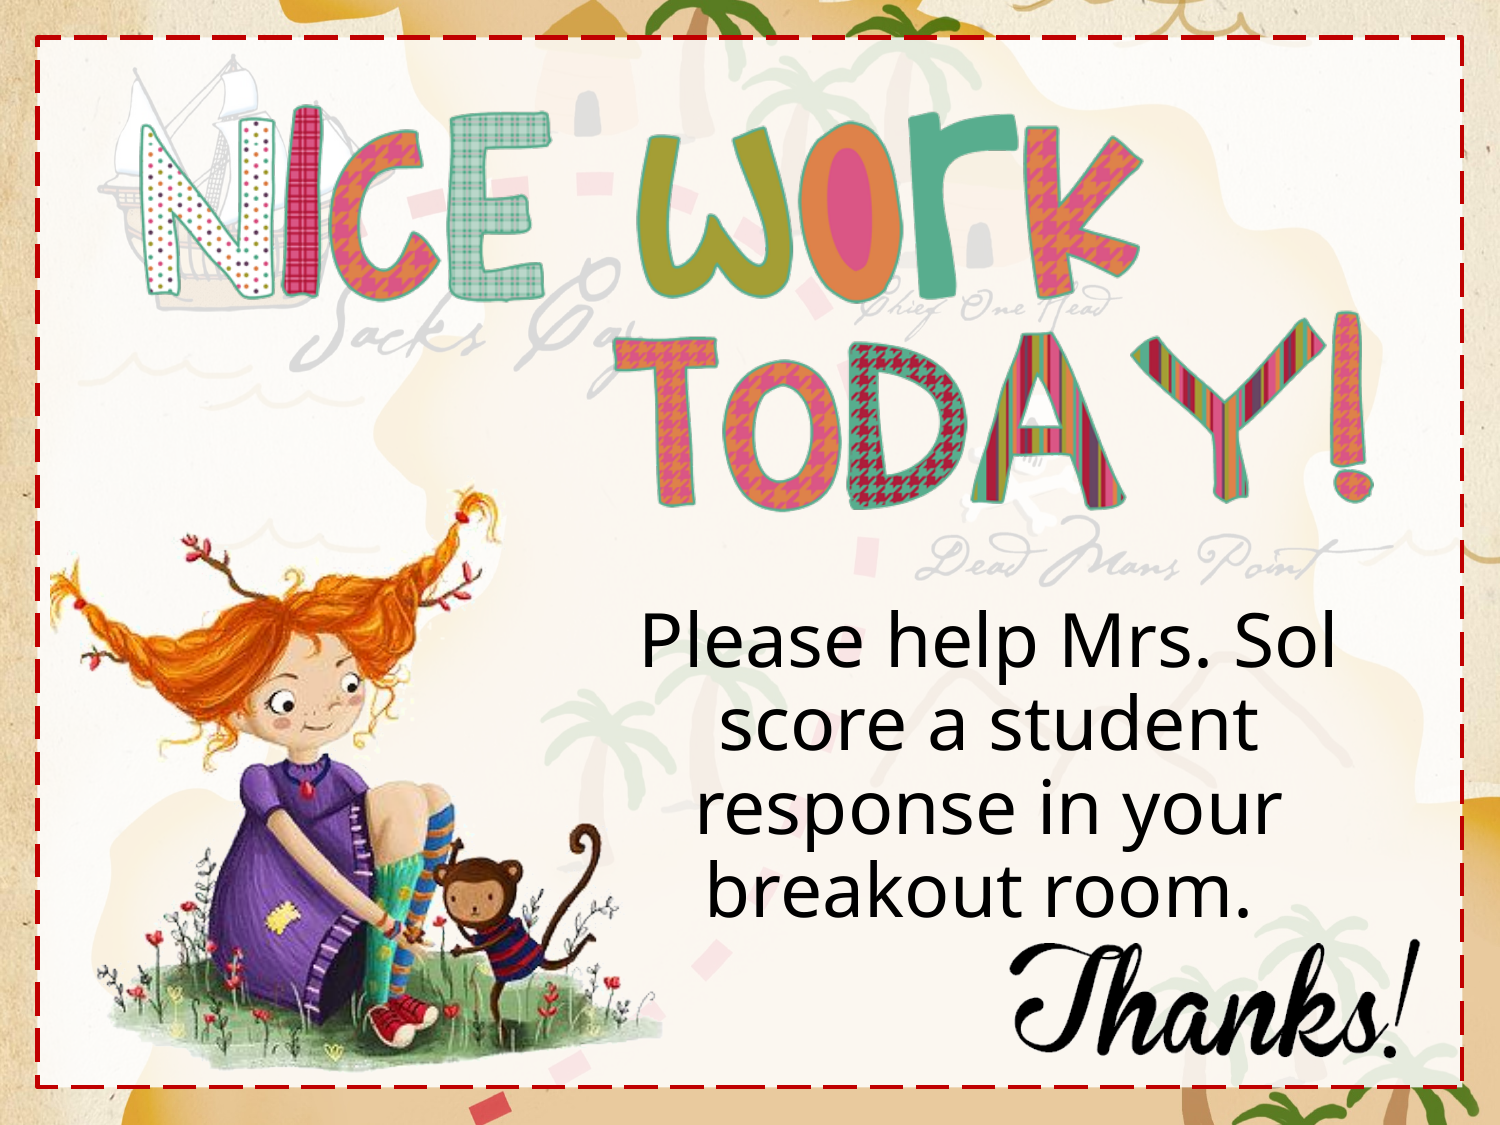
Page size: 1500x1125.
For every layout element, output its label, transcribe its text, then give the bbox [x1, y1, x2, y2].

picture [0, 0, 1500, 1125]
text_box [35, 35, 1464, 1089]
text_box Please help Mrs. Sol score a student response in your breakout room. [691, 591, 1419, 940]
